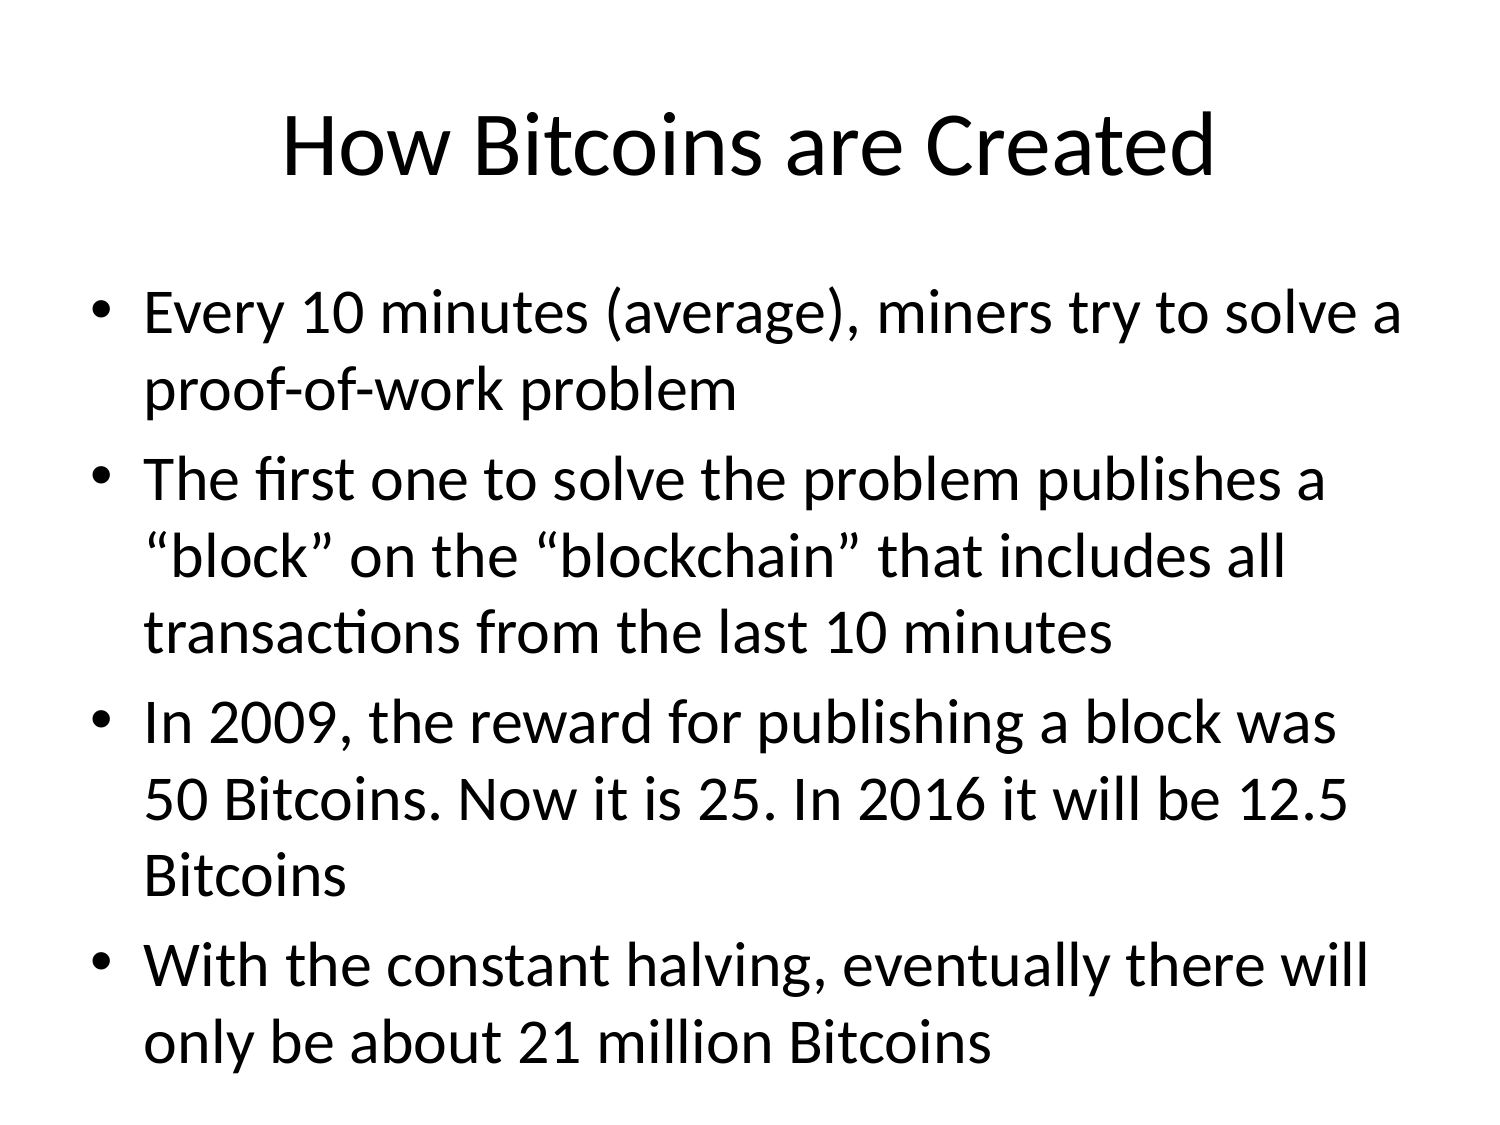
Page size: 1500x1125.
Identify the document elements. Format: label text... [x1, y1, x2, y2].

list Every 10 minutes (average), miners try to solve a proof-of-work problem The first one to solve the problem publishes a “block” on the “blockchain” that includes all transactions from the last 10 minutes In 2009, the reward for publishing a block was 50 Bitcoins. Now it is 25. In 2016 it will be 12.5 Bitcoins With the constant halving, eventually there will only be about 21 million Bitcoins [75, 262, 1425, 1088]
title How Bitcoins are Created [75, 45, 1425, 233]
